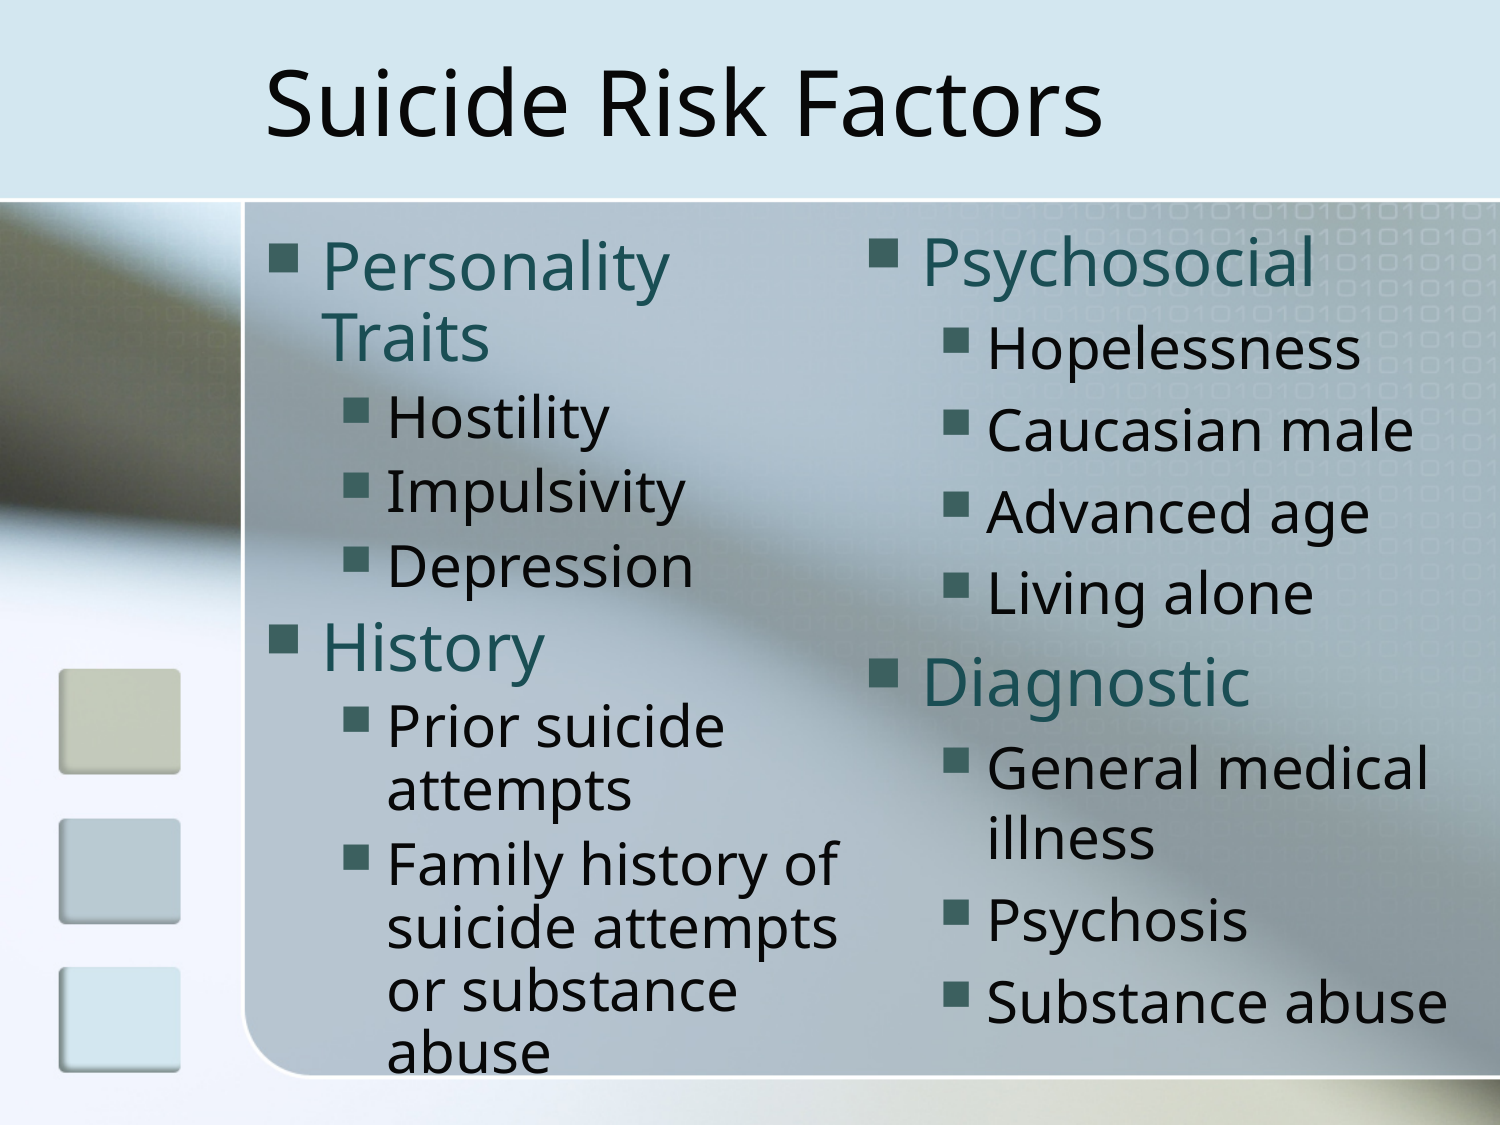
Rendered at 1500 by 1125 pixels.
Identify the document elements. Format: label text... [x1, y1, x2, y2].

text_box Psychosocial Hopelessness Caucasian male Advanced age Living alone Diagnostic General medical illness Psychosis Substance abuse [849, 212, 1475, 1088]
picture [0, 0, 1500, 1125]
list Personality Traits Hostility Impulsivity Depression History Prior suicide attempts Family history of suicide attempts or substance abuse [249, 224, 849, 1075]
title Suicide Risk Factors [249, 12, 1461, 188]
